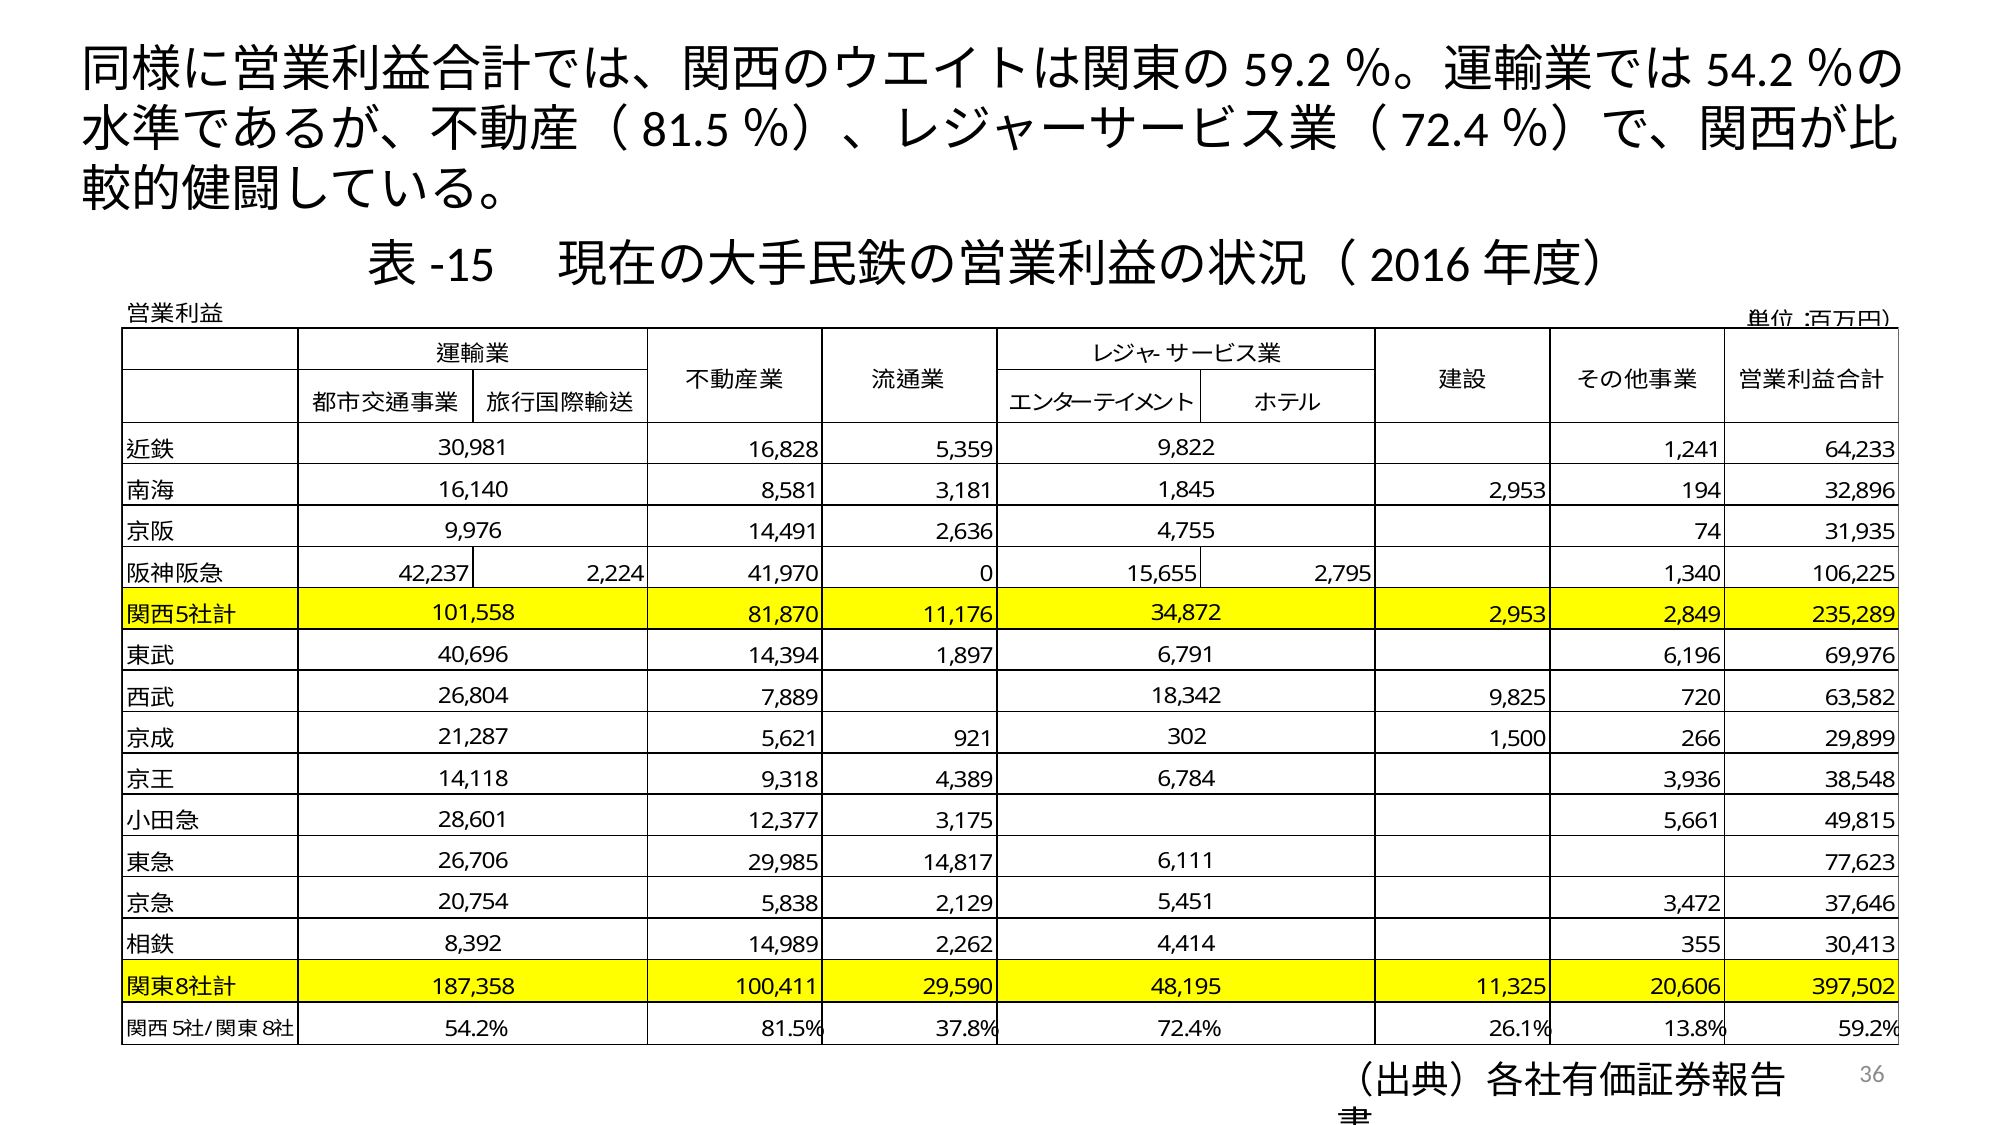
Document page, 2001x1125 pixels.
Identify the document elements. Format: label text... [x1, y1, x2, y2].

picture [121, 285, 1901, 1046]
slide_number 36 [1833, 1057, 1900, 1103]
title 表-15 現在の大手民鉄の営業利益の状況（2016年度） [99, 225, 1900, 313]
text_box （出典）各社有価証券報告書 [1322, 1057, 1833, 1125]
text_box 同様に営業利益合計では、関西のウエイトは関東の59.2％。運輸業では54.2％の水準であるが、不動産（81.5％）、レジャーサービス業（72.4％）で、関西が比較的健闘している。 [66, 29, 1955, 225]
